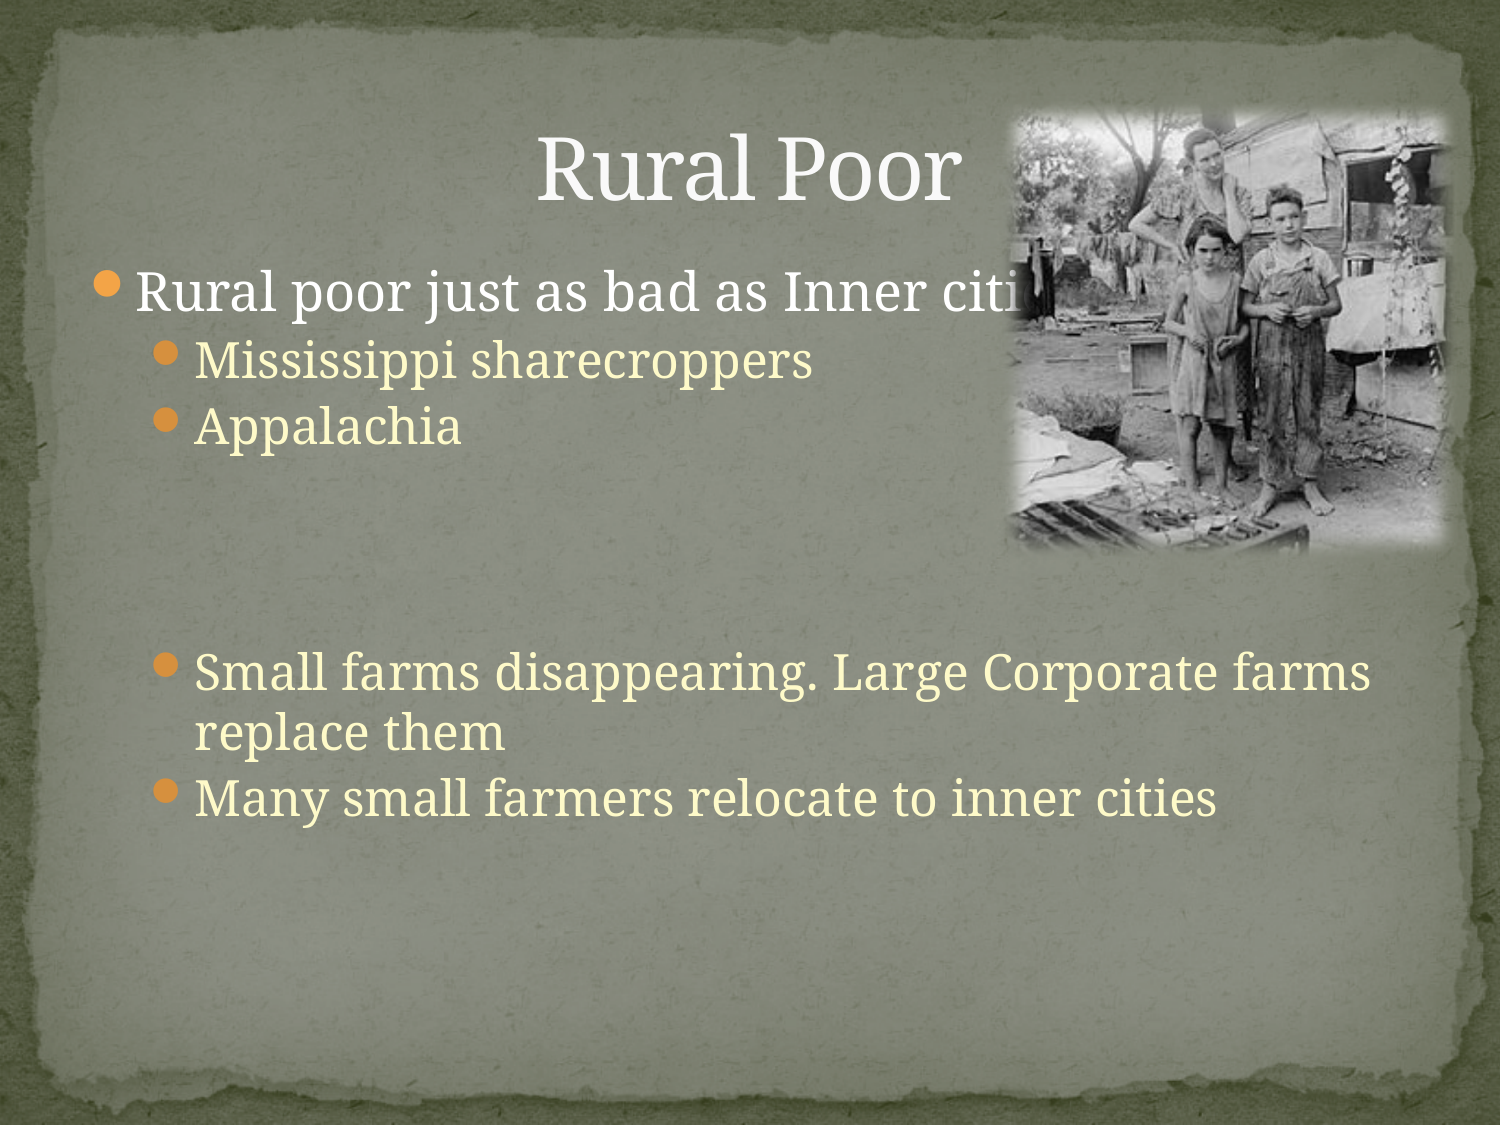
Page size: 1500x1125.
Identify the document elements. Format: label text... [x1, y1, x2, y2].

picture [1001, 101, 1459, 559]
title Rural Poor [74, 24, 1425, 225]
list Rural poor just as bad as Inner cities. Mississippi sharecroppers Appalachia Small farms disappearing. Large Corporate farms replace them Many small farmers relocate to inner cities [75, 249, 1425, 1000]
